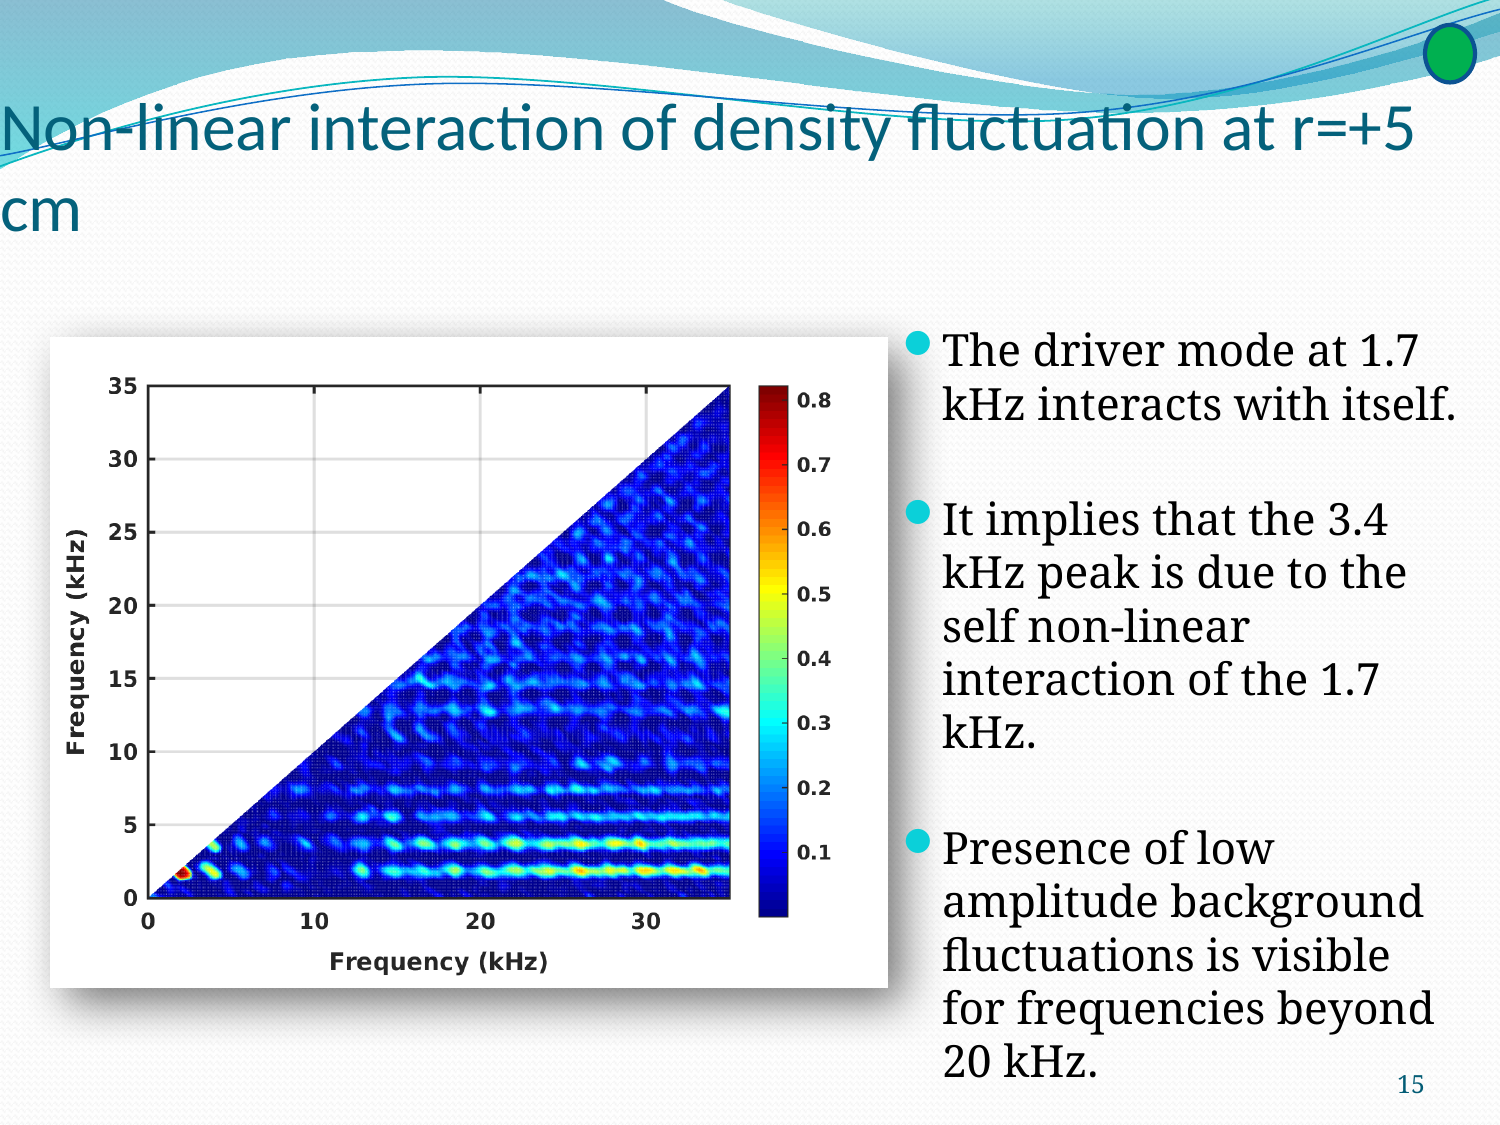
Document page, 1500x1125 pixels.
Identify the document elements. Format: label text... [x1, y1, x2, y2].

slide_number 15 [1299, 1042, 1425, 1103]
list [49, 337, 888, 988]
list The driver mode at 1.7 kHz interacts with itself. It implies that the 3.4 kHz peak is due to the self non-linear interaction of the 1.7 kHz. Presence of low amplitude background fluctuations is visible for frequencies beyond 20 kHz. [887, 314, 1475, 1103]
title Non-linear interaction of density fluctuation at r=+5 cm [0, 73, 1475, 245]
text_box [1422, 22, 1478, 85]
slide_number 33 [887, 339, 893, 999]
